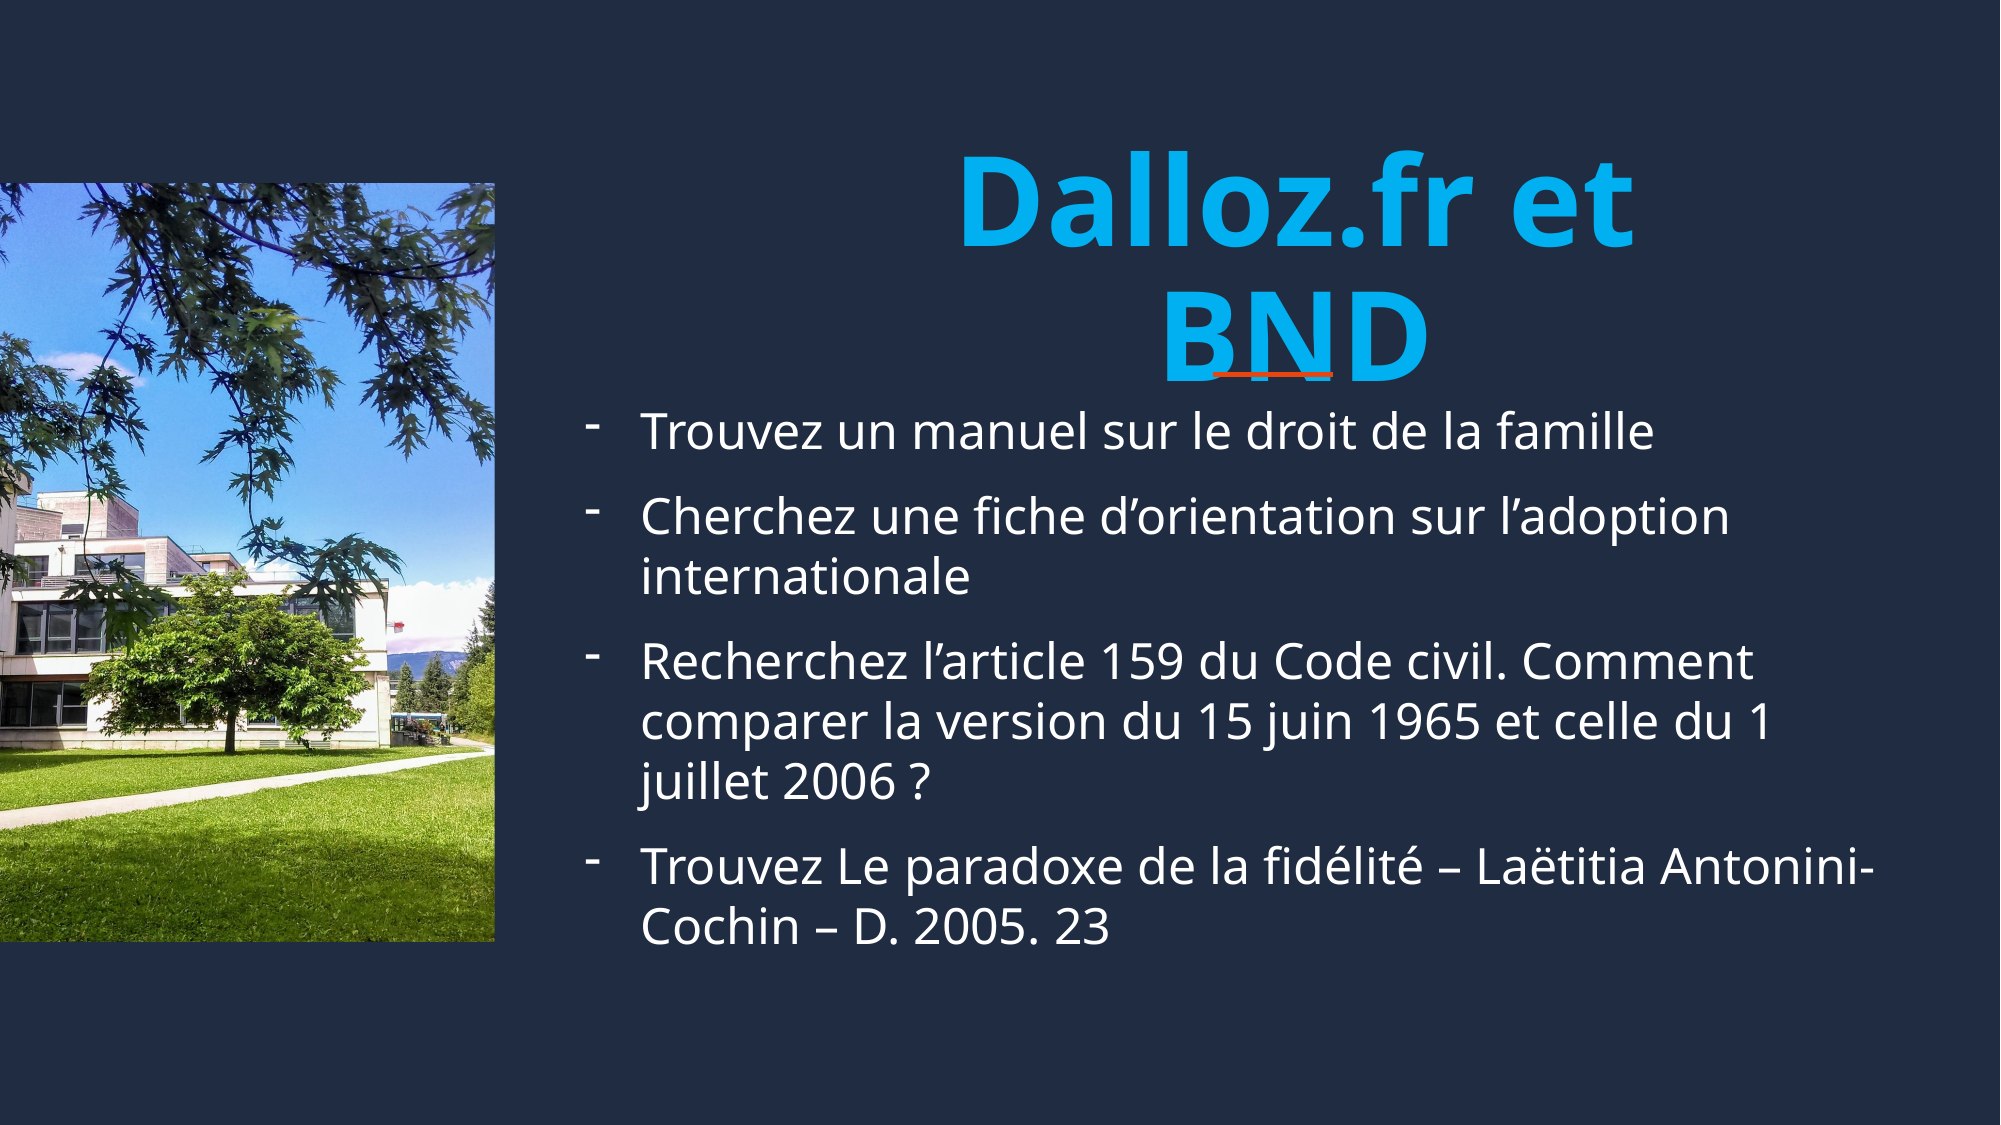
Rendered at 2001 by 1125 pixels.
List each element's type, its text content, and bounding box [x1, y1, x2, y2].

picture [0, 183, 495, 942]
text_box Trouvez un manuel sur le droit de la famille Cherchez une fiche d’orientation sur l’adoption internationale Recherchez l’article 159 du Code civil. Comment comparer la version du 15 juin 1965 et celle du 1 juillet 2006 ? Trouvez Le paradoxe de la fidélité – Laëtitia Antonini-Cochin – D. 2005. 23 [569, 392, 1913, 962]
title Dalloz.fr et BND [790, 131, 1800, 335]
